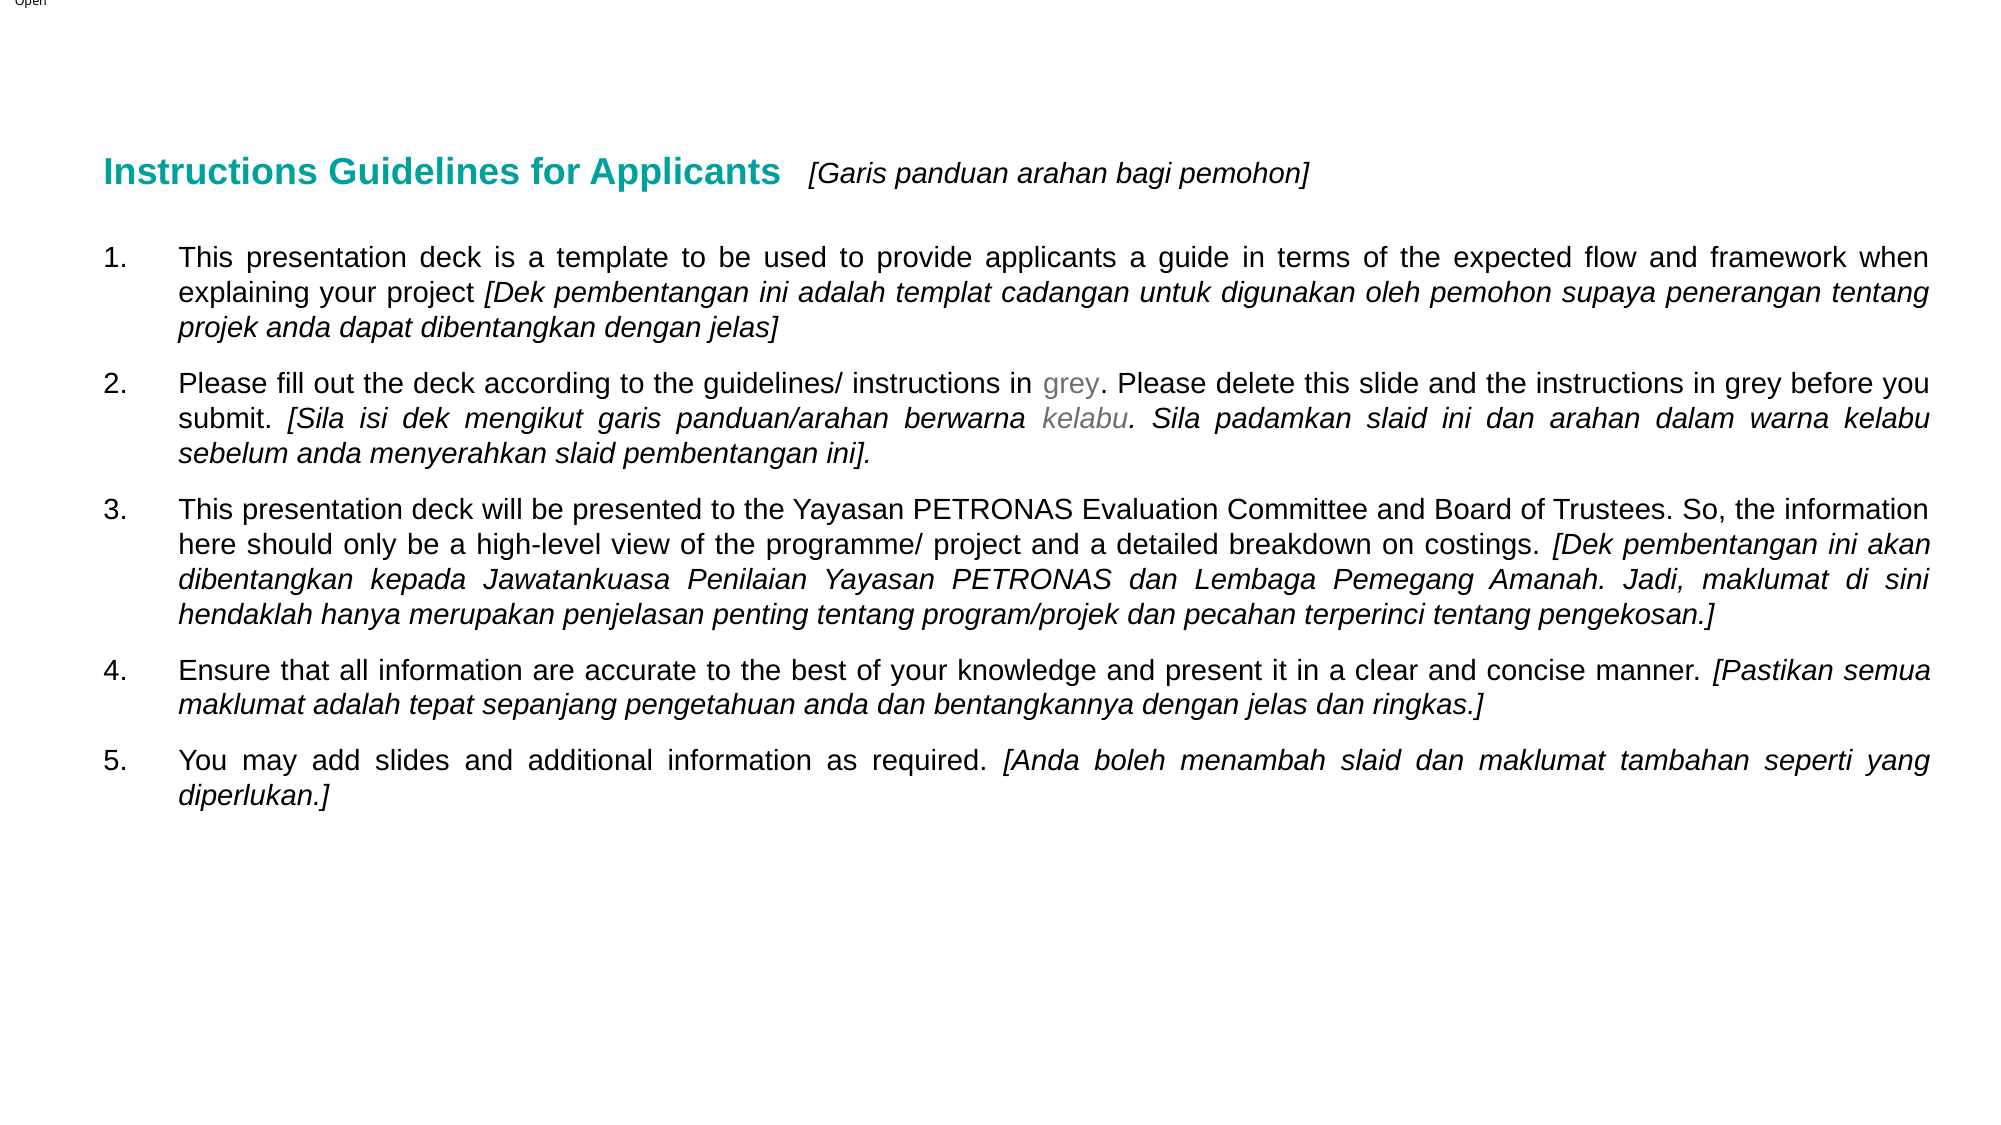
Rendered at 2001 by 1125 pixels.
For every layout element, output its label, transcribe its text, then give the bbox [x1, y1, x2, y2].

list This presentation deck is a template to be used to provide applicants a guide in terms of the expected flow and framework when explaining your project [Dek pembentangan ini adalah templat cadangan untuk digunakan oleh pemohon supaya penerangan tentang projek anda dapat dibentangkan dengan jelas] Please fill out the deck according to the guidelines/ instructions in grey. Please delete this slide and the instructions in grey before you submit. [Sila isi dek mengikut garis panduan/arahan berwarna kelabu. Sila padamkan slaid ini dan arahan dalam warna kelabu sebelum anda menyerahkan slaid pembentangan ini]. This presentation deck will be presented to the Yayasan PETRONAS Evaluation Committee and Board of Trustees. So, the information here should only be a high-level view of the programme/ project and a detailed breakdown on costings. [Dek pembentangan ini akan dibentangkan kepada Jawatankuasa Penilaian Yayasan PETRONAS dan Lembaga Pemegang Amanah. Jadi, maklumat di sini hendaklah hanya merupakan penjelasan penting tentang program/projek dan pecahan terperinci tentang pengekosan.] Ensure that all information are accurate to the best of your knowledge and present it in a clear and concise manner. [Pastikan semua maklumat adalah tepat sepanjang pengetahuan anda dan bentangkannya dengan jelas dan ringkas.] You may add slides and additional information as required. [Anda boleh menambah slaid dan maklumat tambahan seperti yang diperlukan.] [88, 231, 1947, 1075]
text_box [Garis panduan arahan bagi pemohon] [794, 146, 1326, 197]
title Instructions Guidelines for Applicants [88, 107, 1060, 231]
